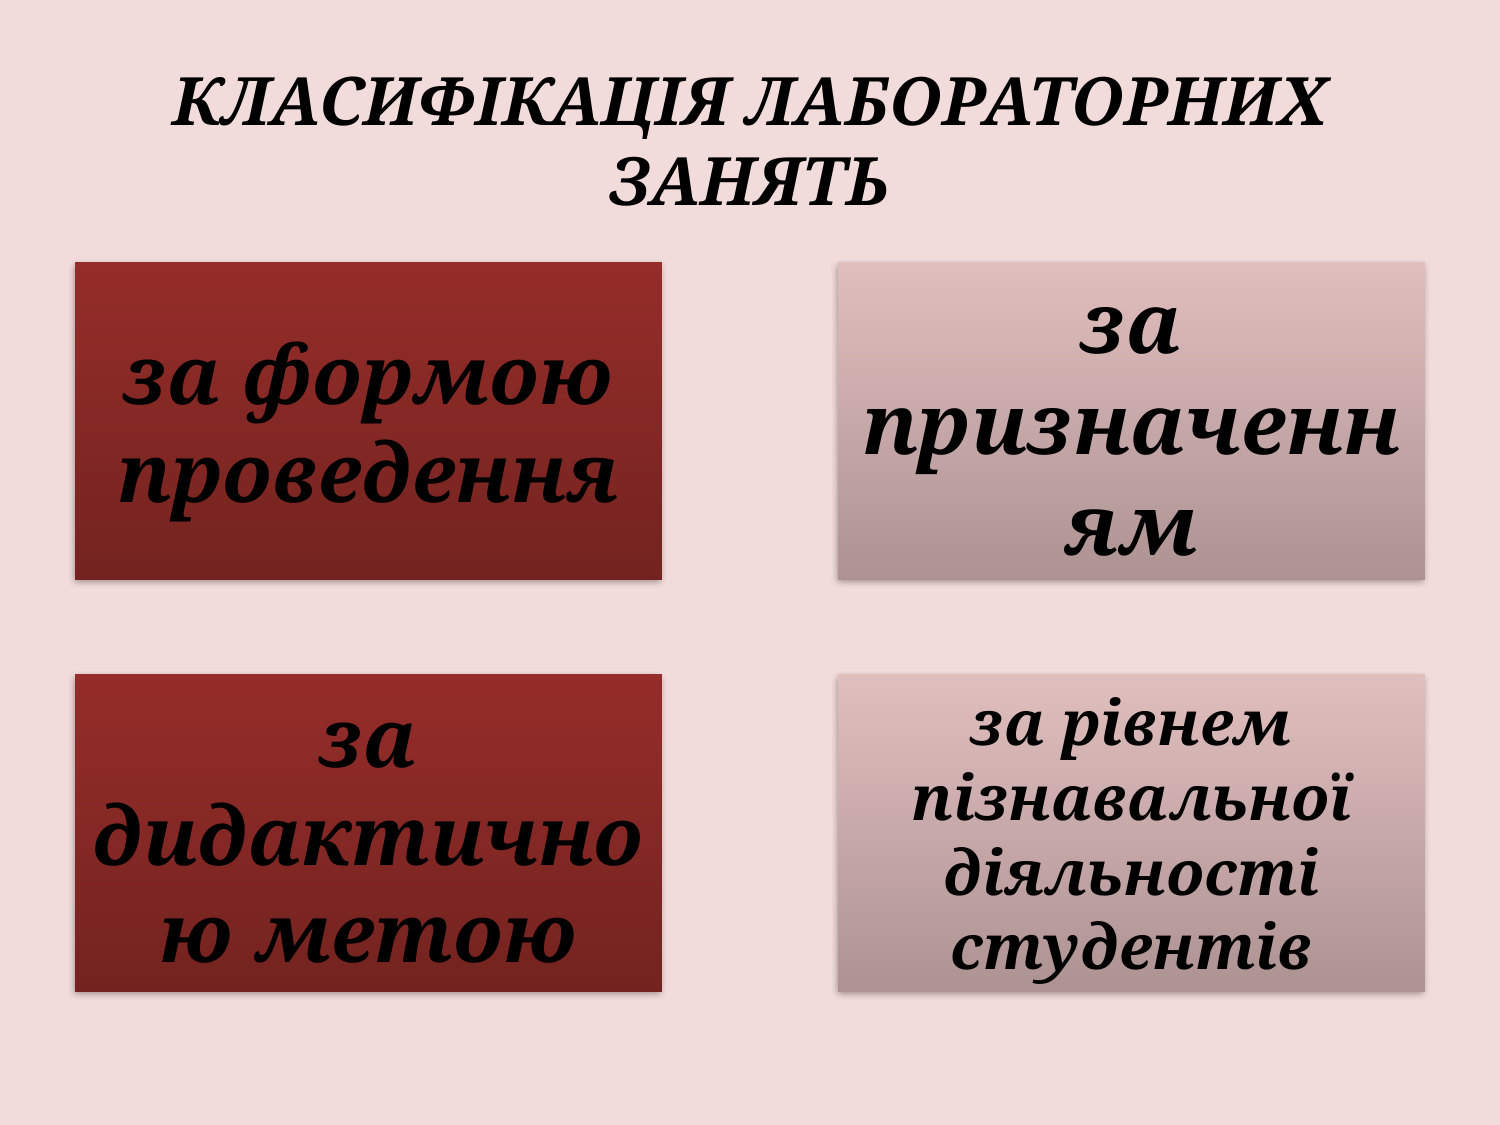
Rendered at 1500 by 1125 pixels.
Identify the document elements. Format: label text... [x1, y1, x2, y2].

title КЛАСИФІКАЦІЯ ЛАБОРАТОРНИХ ЗАНЯТЬ [75, 45, 1425, 233]
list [74, 262, 1426, 1006]
